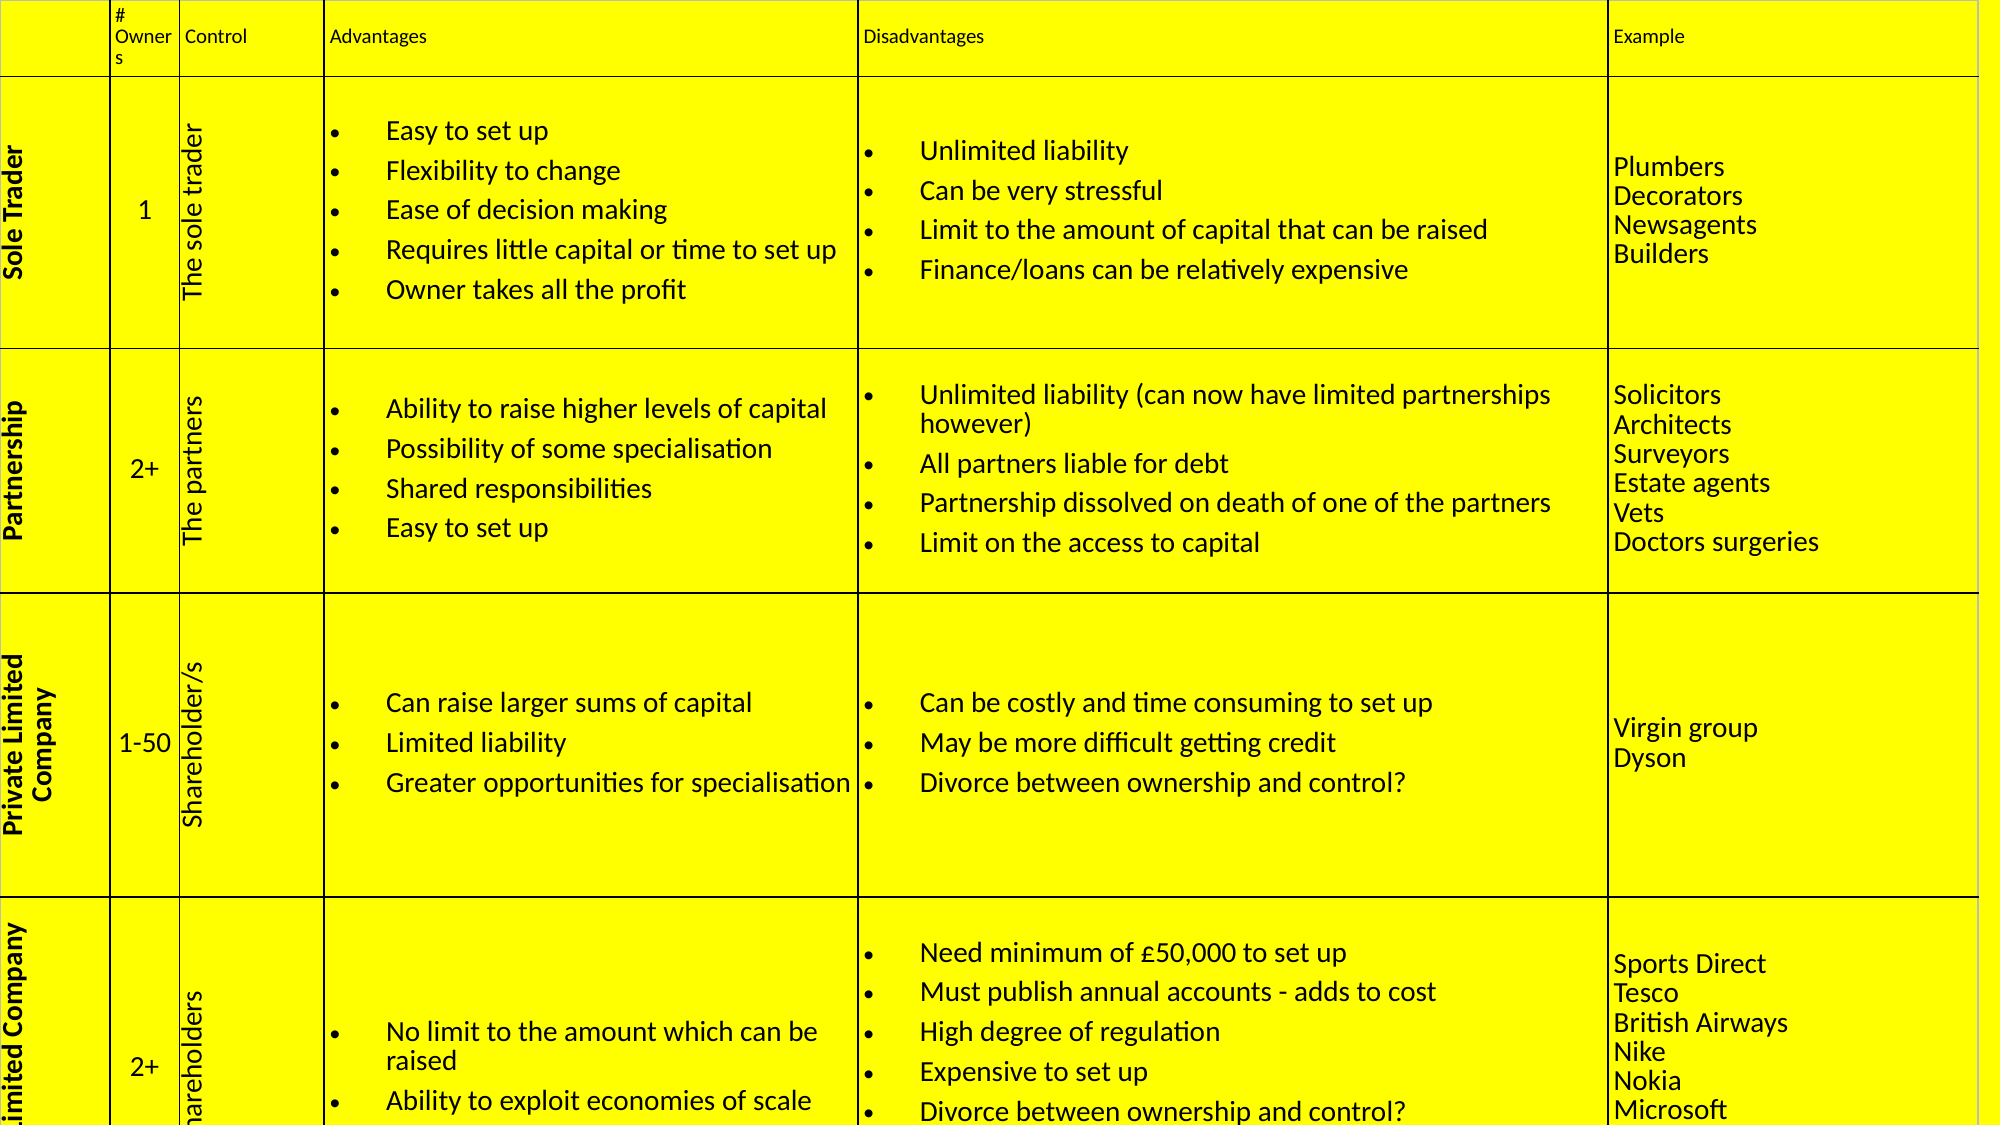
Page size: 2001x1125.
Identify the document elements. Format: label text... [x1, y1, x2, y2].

table_cell Public Limited Company [1, 898, 109, 1125]
table_cell No limit to the amount which can be raised Ability to exploit economies of scale [325, 898, 857, 1125]
table_cell Need minimum of £50,000 to set up Must publish annual accounts - adds to cost High degree of regulation Expensive to set up Divorce between ownership and control? Greater potential for problems with decision making - diseconomies of scale [859, 898, 1607, 1125]
table_header # Owners [111, 1, 179, 76]
table_cell 2+ [111, 349, 179, 592]
table_cell 2+ [111, 898, 179, 1125]
table_cell Private Limited Company [1, 594, 109, 896]
table_cell 1-50 [111, 594, 179, 896]
table_header Advantages [325, 1, 857, 76]
table_header [1, 1, 109, 76]
table_cell 1 [111, 77, 179, 348]
table_header Control [180, 1, 323, 76]
table_cell Virgin group Dyson [1609, 594, 1977, 896]
table_header Disadvantages [859, 1, 1607, 76]
table_cell Can be costly and time consuming to set up May be more difficult getting credit Divorce between ownership and control? [859, 594, 1607, 896]
table_cell Unlimited liability Can be very stressful Limit to the amount of capital that can be raised Finance/loans can be relatively expensive [859, 77, 1607, 348]
table_cell Sole Trader [1, 77, 109, 348]
table_cell Ability to raise higher levels of capital Possibility of some specialisation Shared responsibilities Easy to set up [325, 349, 857, 592]
table_header Example [1609, 1, 1977, 76]
table_cell Solicitors Architects Surveyors Estate agents Vets Doctors surgeries [1609, 349, 1977, 592]
table_cell Plumbers Decorators Newsagents Builders [1609, 77, 1977, 348]
table_cell The partners [180, 349, 323, 592]
table_cell Easy to set up Flexibility to change Ease of decision making Requires little capital or time to set up Owner takes all the profit [325, 77, 857, 348]
table_cell The sole trader [180, 77, 323, 348]
table_cell Partnership [1, 349, 109, 592]
table_cell Can raise larger sums of capital Limited liability Greater opportunities for specialisation [325, 594, 857, 896]
table_cell Shareholders [180, 898, 323, 1125]
table_cell Sports Direct Tesco British Airways Nike Nokia Microsoft BP GlaxoSmith Klein [1609, 898, 1977, 1125]
table_cell Unlimited liability (can now have limited partnerships however) All partners liable for debt Partnership dissolved on death of one of the partners Limit on the access to capital [859, 349, 1607, 592]
table_cell Shareholder/s [180, 594, 323, 896]
